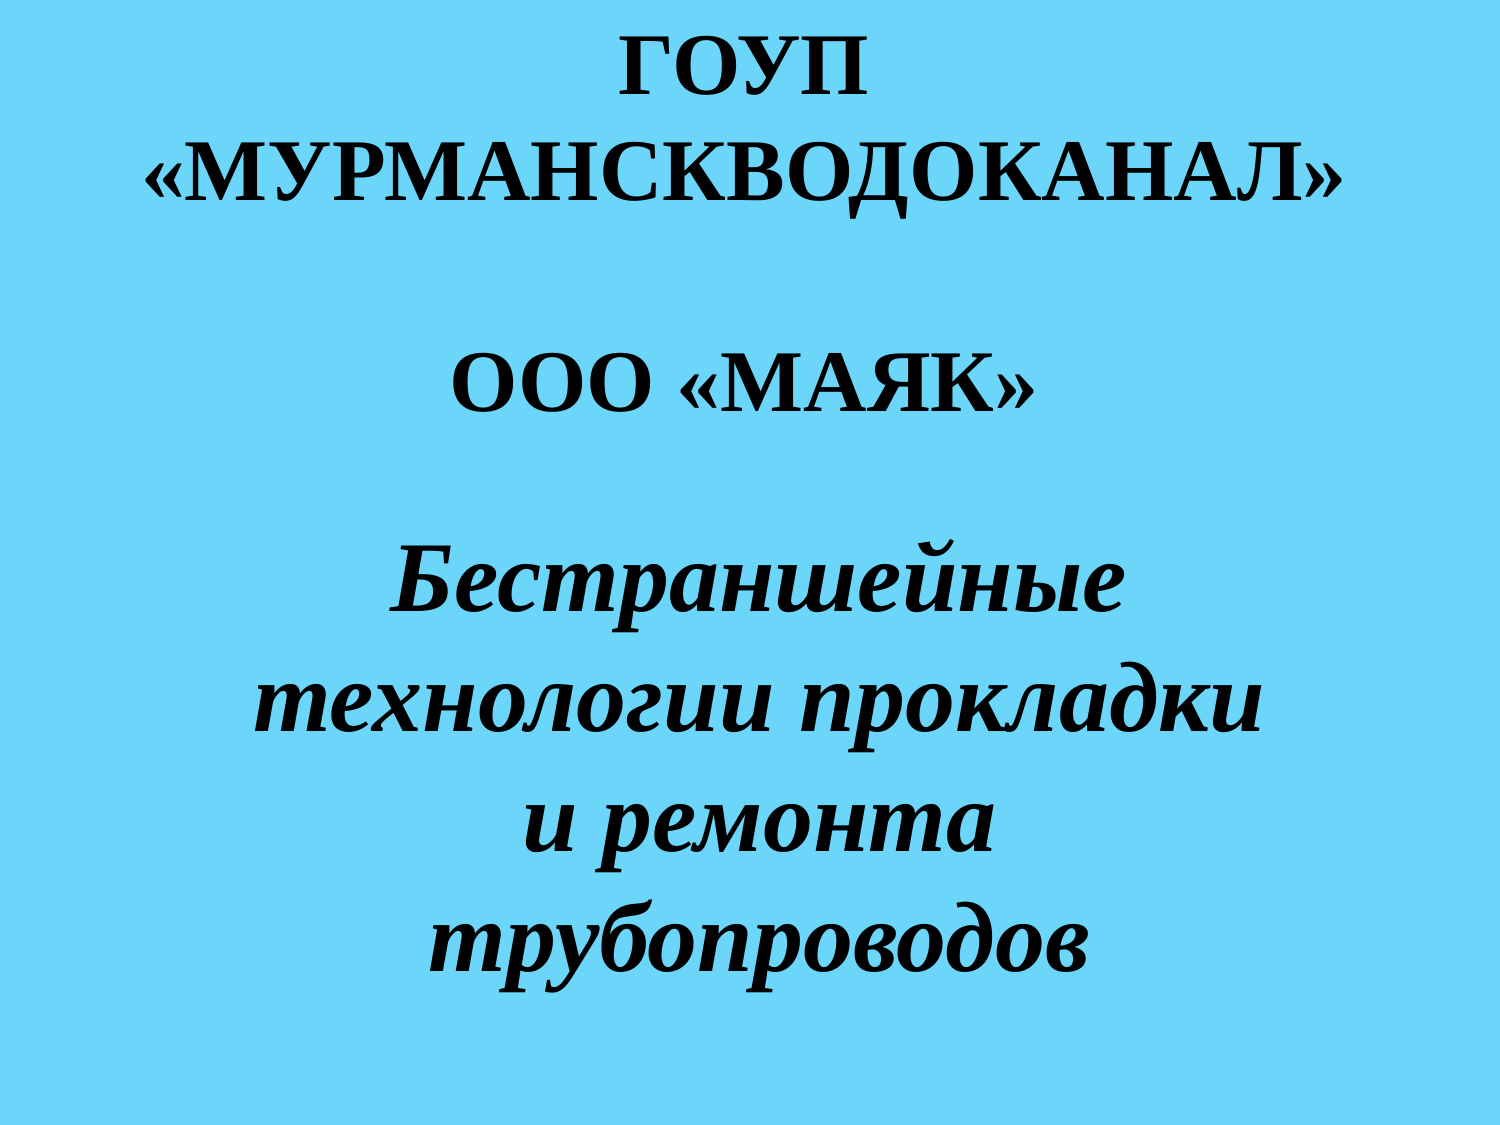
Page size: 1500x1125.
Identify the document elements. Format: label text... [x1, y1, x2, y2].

subtitle Бестраншейные технологии прокладки и ремонта трубопроводов [234, 503, 1285, 1008]
title ГОУП «Мурманскводоканал» ООО «МАЯК» [105, 0, 1383, 429]
